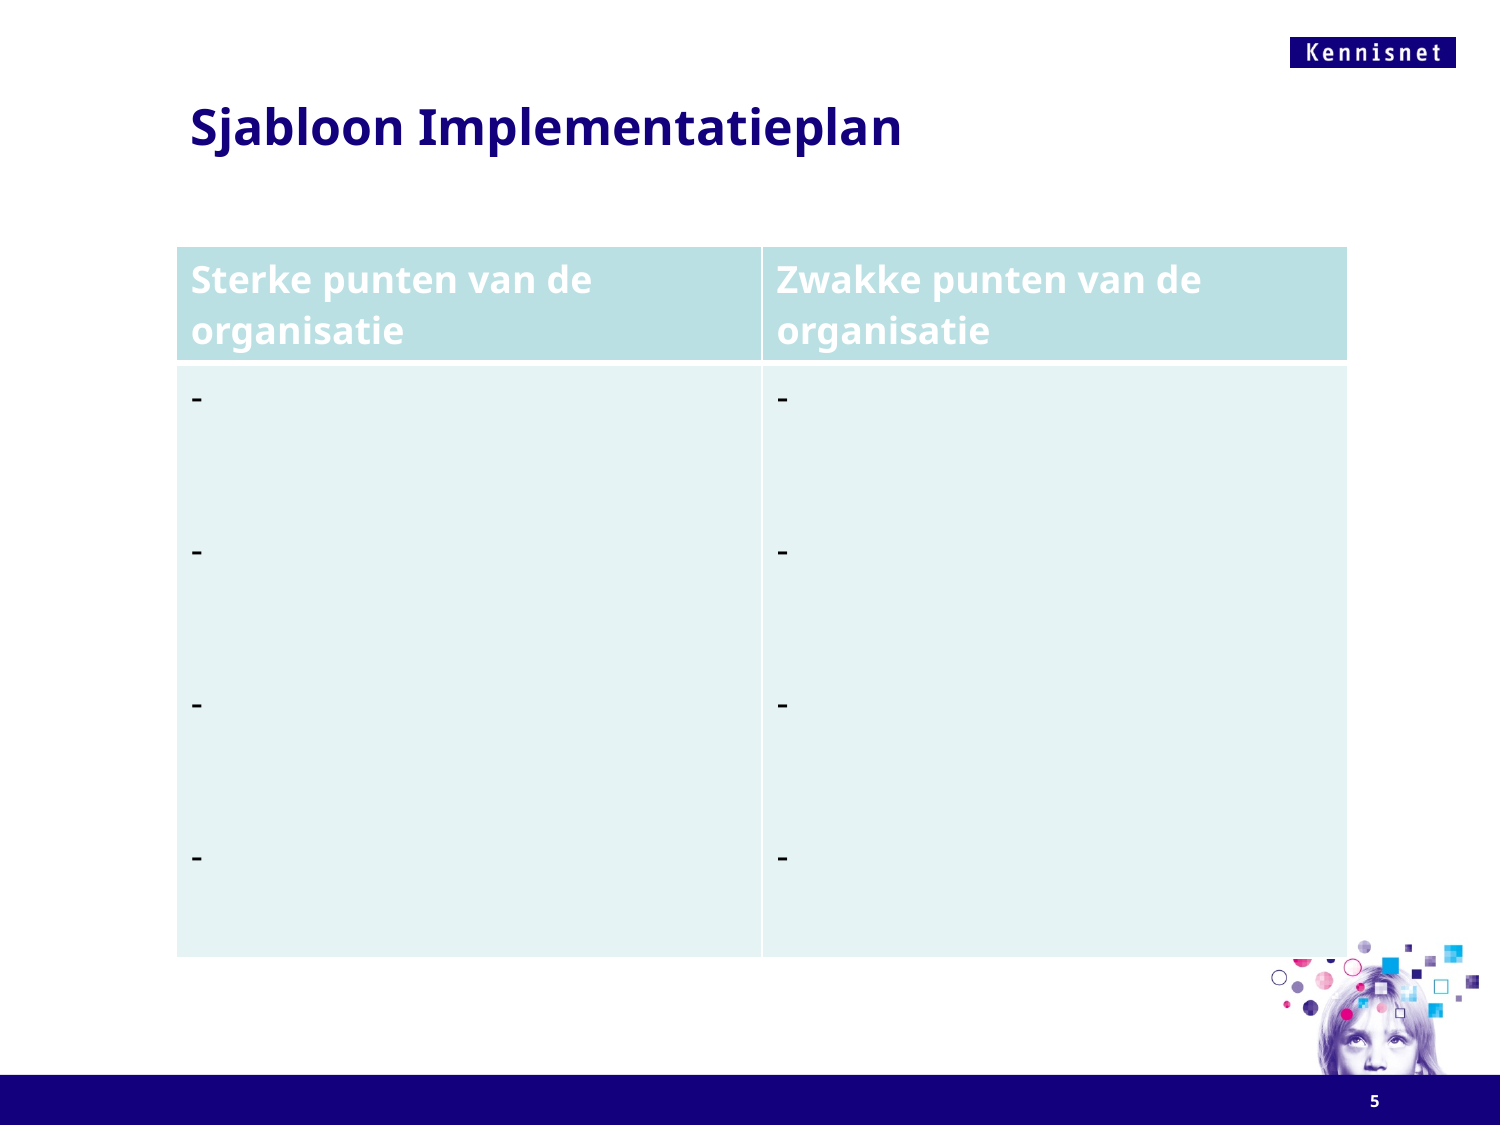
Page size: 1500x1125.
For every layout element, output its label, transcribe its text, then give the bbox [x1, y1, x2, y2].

picture [1250, 926, 1500, 1074]
slide_number 4 [1299, 1090, 1451, 1125]
table_header Zwakke punten van de organisatie [763, 247, 1347, 360]
table_header Sterke punten van de organisatie [177, 247, 761, 360]
picture [1290, 37, 1456, 68]
table_cell - - - - [763, 366, 1347, 957]
table_cell - - - - [177, 366, 761, 957]
title Sjabloon Implementatieplan [190, 88, 1391, 277]
